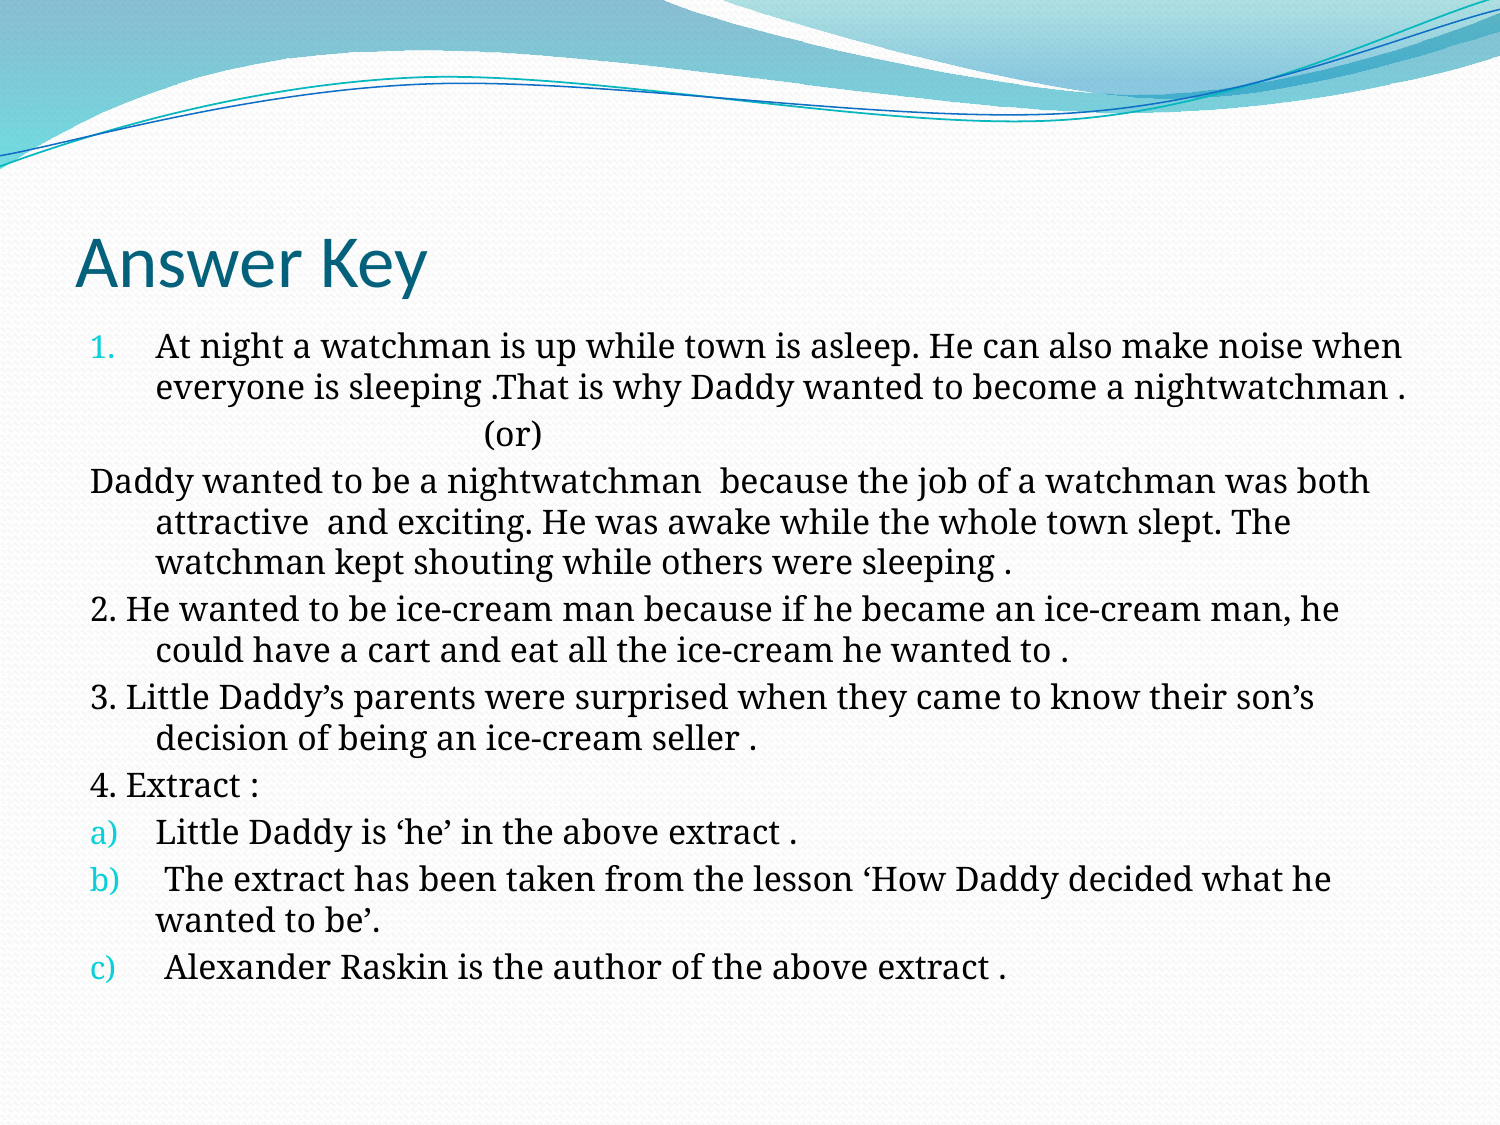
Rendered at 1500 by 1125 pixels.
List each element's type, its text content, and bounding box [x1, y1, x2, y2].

list At night a watchman is up while town is asleep. He can also make noise when everyone is sleeping .That is why Daddy wanted to become a nightwatchman . (or) Daddy wanted to be a nightwatchman because the job of a watchman was both attractive and exciting. He was awake while the whole town slept. The watchman kept shouting while others were sleeping . 2. He wanted to be ice-cream man because if he became an ice-cream man, he could have a cart and eat all the ice-cream he wanted to . 3. Little Daddy’s parents were surprised when they came to know their son’s decision of being an ice-cream seller . 4. Extract : Little Daddy is ‘he’ in the above extract . The extract has been taken from the lesson ‘How Daddy decided what he wanted to be’. Alexander Raskin is the author of the above extract . [75, 317, 1425, 1038]
title Answer Key [75, 115, 1425, 303]
